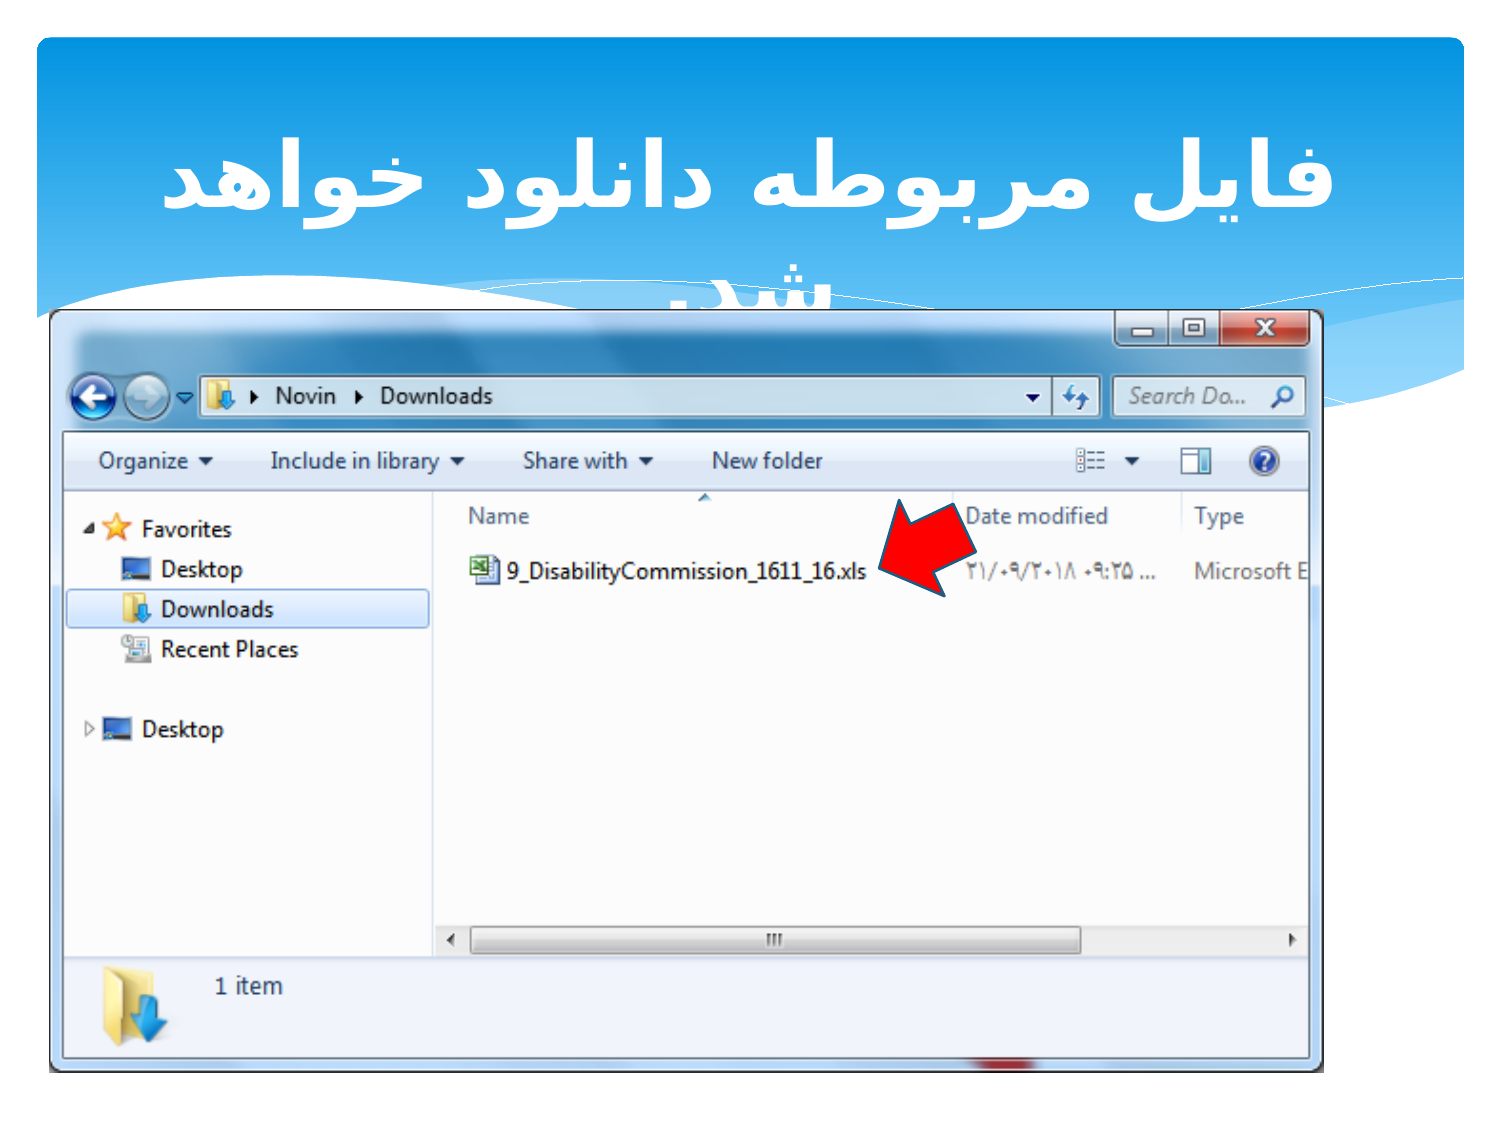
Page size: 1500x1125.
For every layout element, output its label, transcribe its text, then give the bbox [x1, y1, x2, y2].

title فایل مربوطه دانلود خواهد شد. [75, 55, 1425, 398]
picture [49, 309, 1324, 1073]
